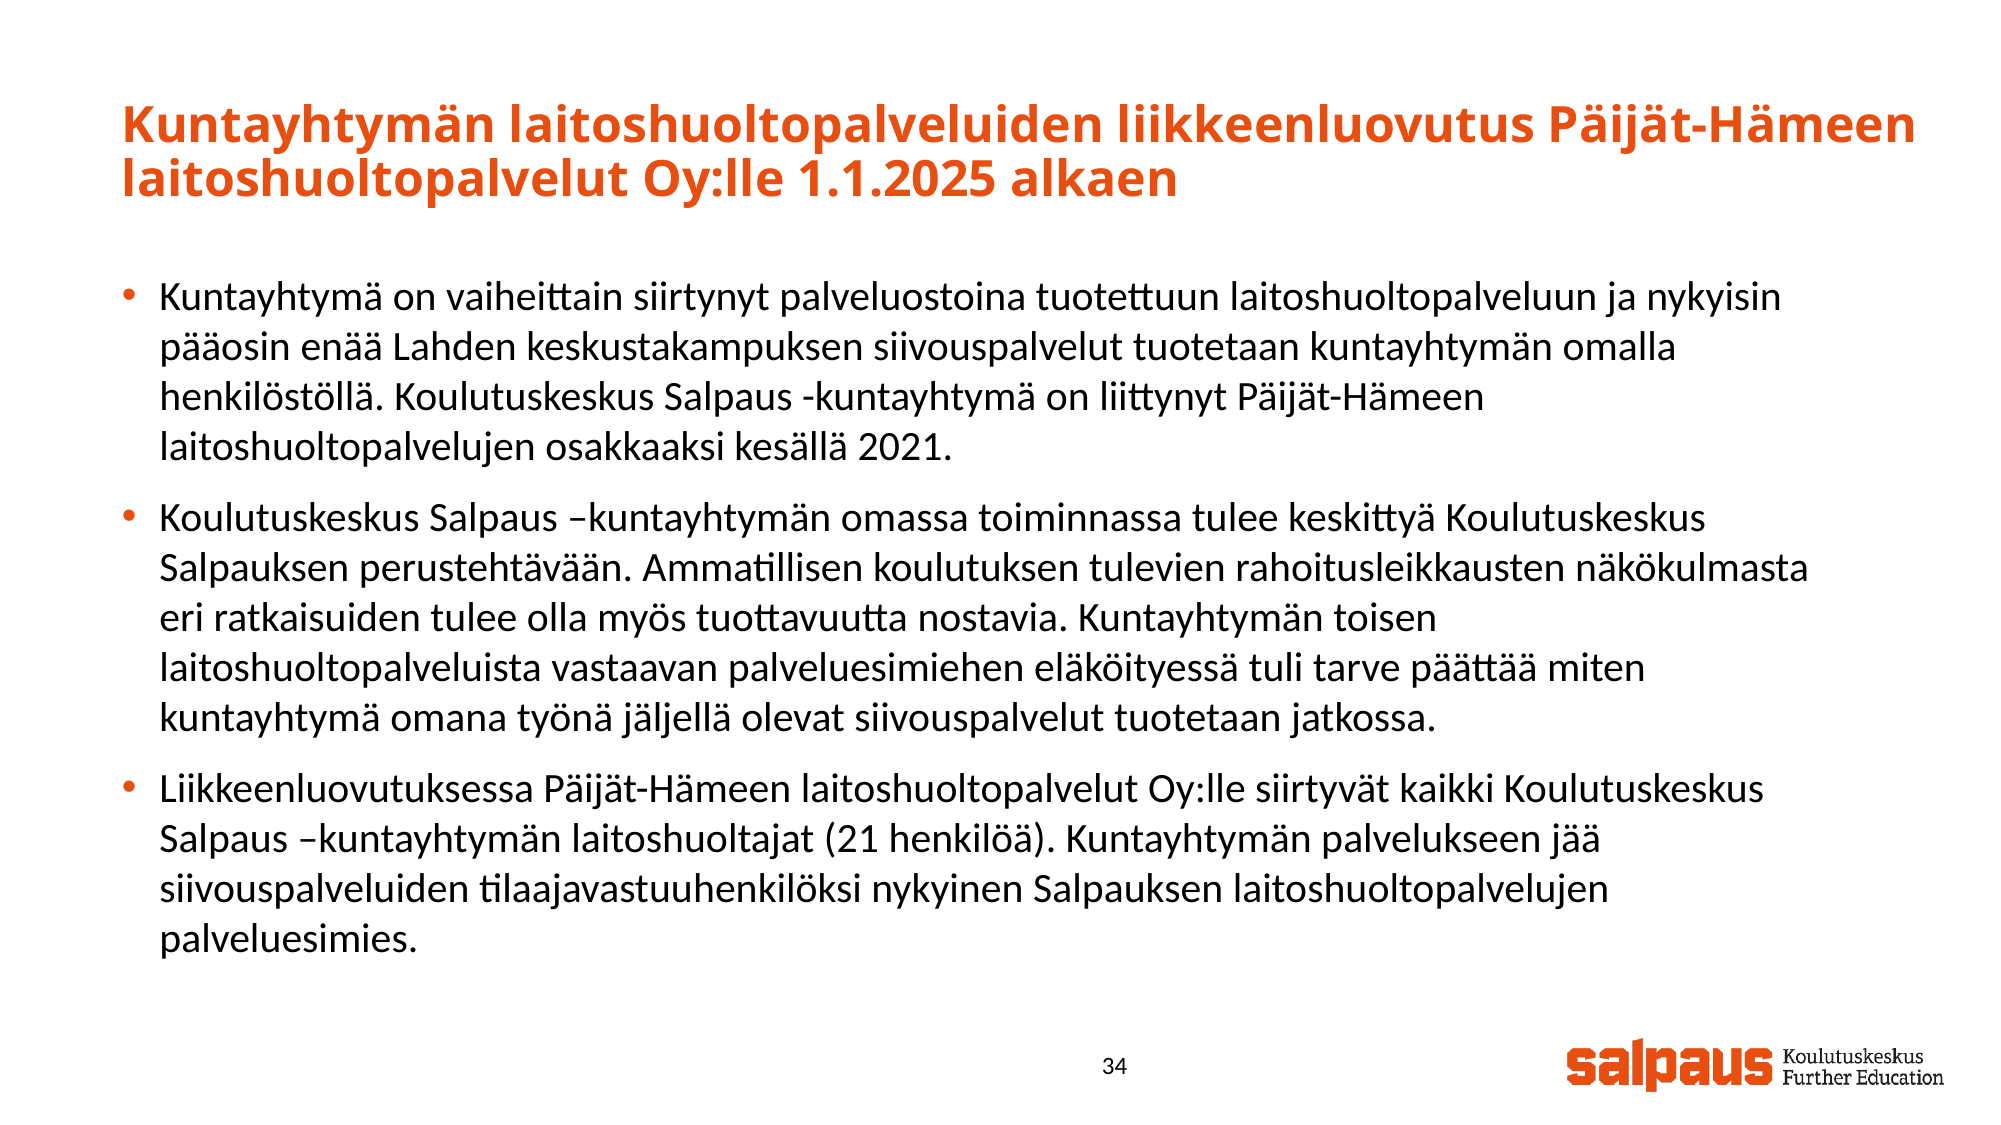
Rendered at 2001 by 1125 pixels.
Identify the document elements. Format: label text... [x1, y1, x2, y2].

title Kuntayhtymän laitoshuoltopalveluiden liikkeenluovutus Päijät-Hämeen laitoshuoltopalvelut Oy:lle 1.1.2025 alkaen [106, 79, 1941, 227]
slide_number 34 [692, 1034, 1143, 1095]
list Kuntayhtymä on vaiheittain siirtynyt palveluostoina tuotettuun laitoshuoltopalveluun ja nykyisin pääosin enää Lahden keskustakampuksen siivouspalvelut tuotetaan kuntayhtymän omalla henkilöstöllä. Koulutuskeskus Salpaus -kuntayhtymä on liittynyt Päijät-Hämeen laitoshuoltopalvelujen osakkaaksi kesällä 2021. Koulutuskeskus Salpaus –kuntayhtymän omassa toiminnassa tulee keskittyä Koulutuskeskus Salpauksen perustehtävään. Ammatillisen koulutuksen tulevien rahoitusleikkausten näkökulmasta eri ratkaisuiden tulee olla myös tuottavuutta nostavia. Kuntayhtymän toisen laitoshuoltopalveluista vastaavan palveluesimiehen eläköityessä tuli tarve päättää miten kuntayhtymä omana työnä jäljellä olevat siivouspalvelut tuotetaan jatkossa. Liikkeenluovutuksessa Päijät-Hämeen laitoshuoltopalvelut Oy:lle siirtyvät kaikki Koulutuskeskus Salpaus –kuntayhtymän laitoshuoltajat (21 henkilöä). Kuntayhtymän palvelukseen jää siivouspalveluiden tilaajavastuuhenkilöksi nykyinen Salpauksen laitoshuoltopalvelujen palveluesimies. [106, 261, 1833, 966]
picture [1567, 1038, 1944, 1092]
